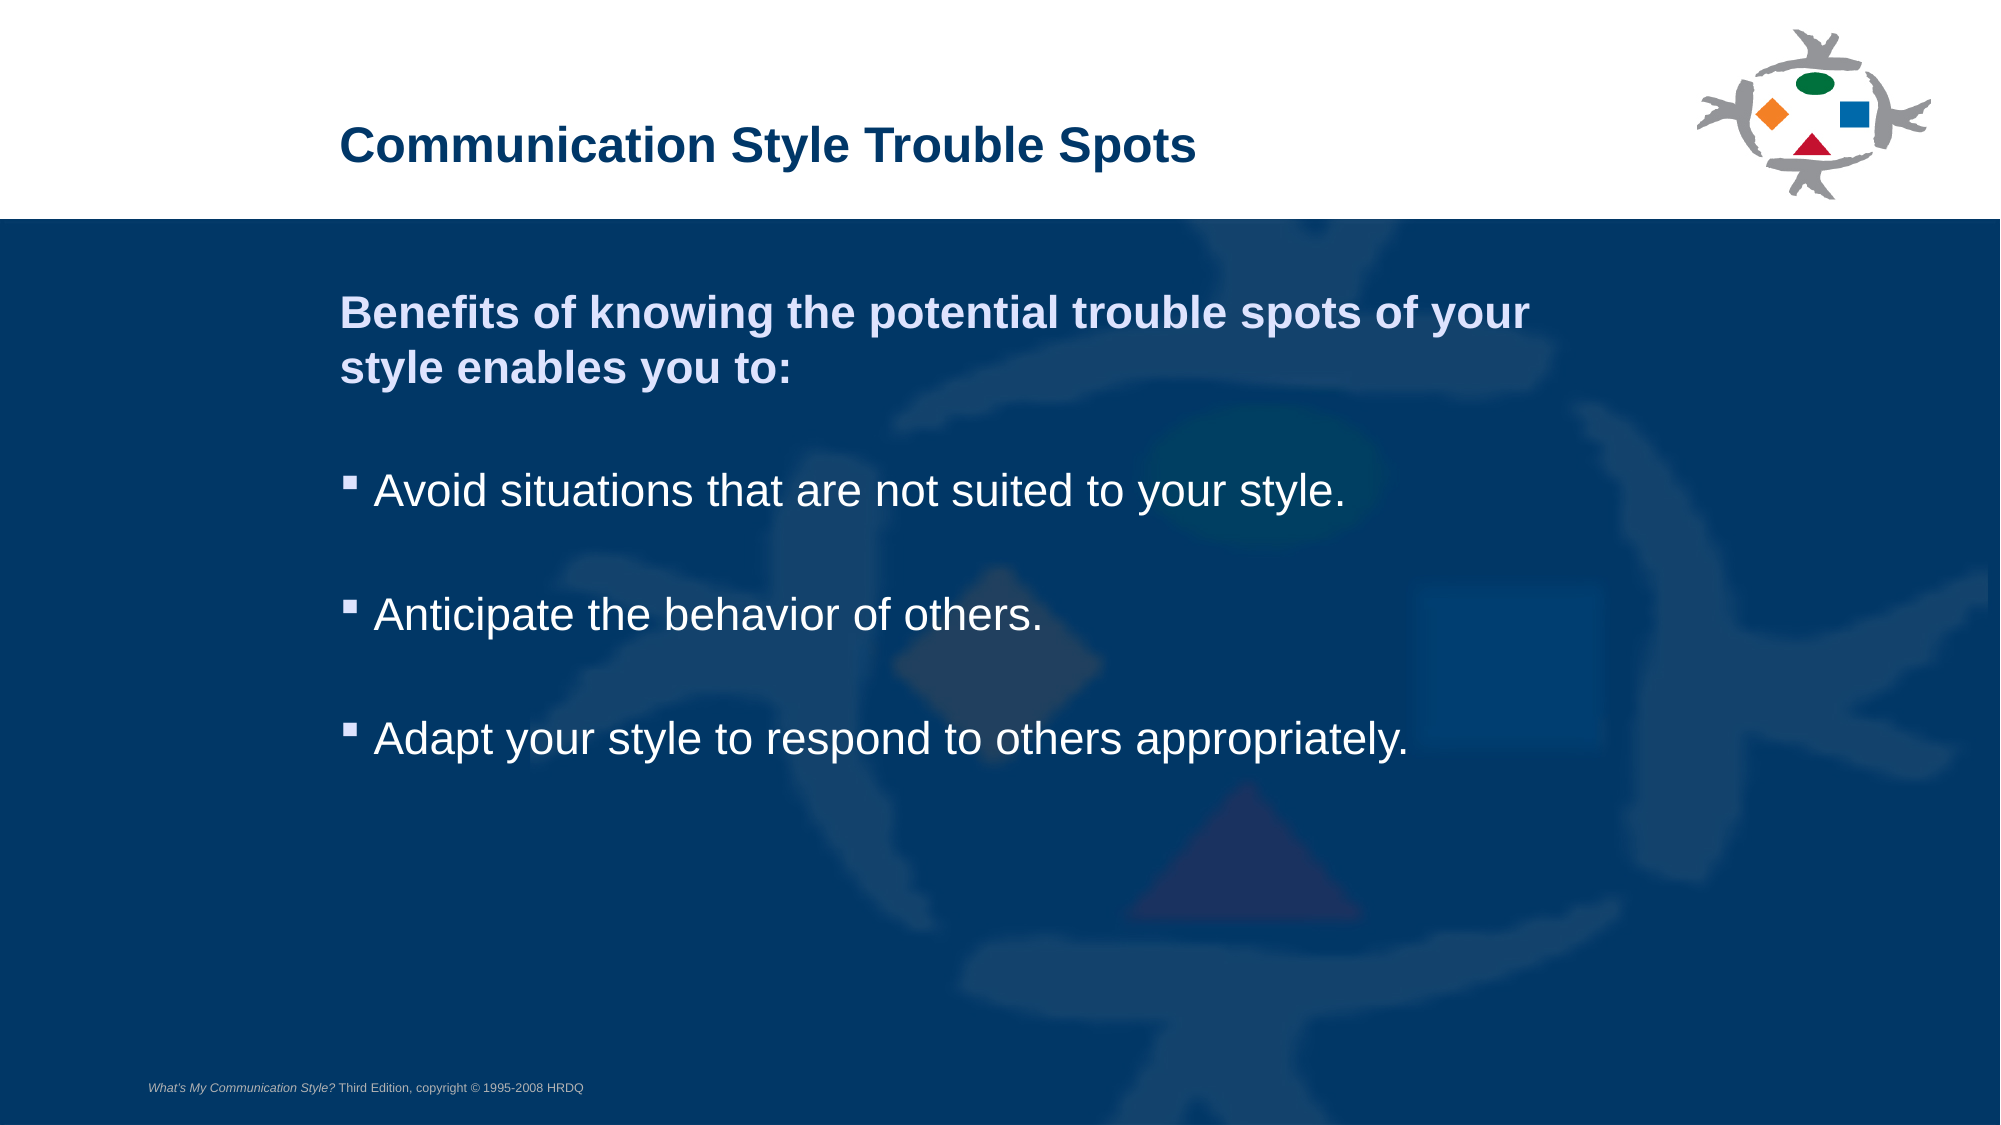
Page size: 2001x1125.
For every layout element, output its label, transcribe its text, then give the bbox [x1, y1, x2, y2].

text_box Benefits of knowing the potential trouble spots of your style enables you to: Avoid situations that are not suited to your style. Anticipate the behavior of others. Adapt your style to respond to others appropriately. [324, 275, 1638, 771]
text_box Communication Style Trouble Spots [324, 104, 1538, 180]
picture [0, 0, 2000, 1125]
